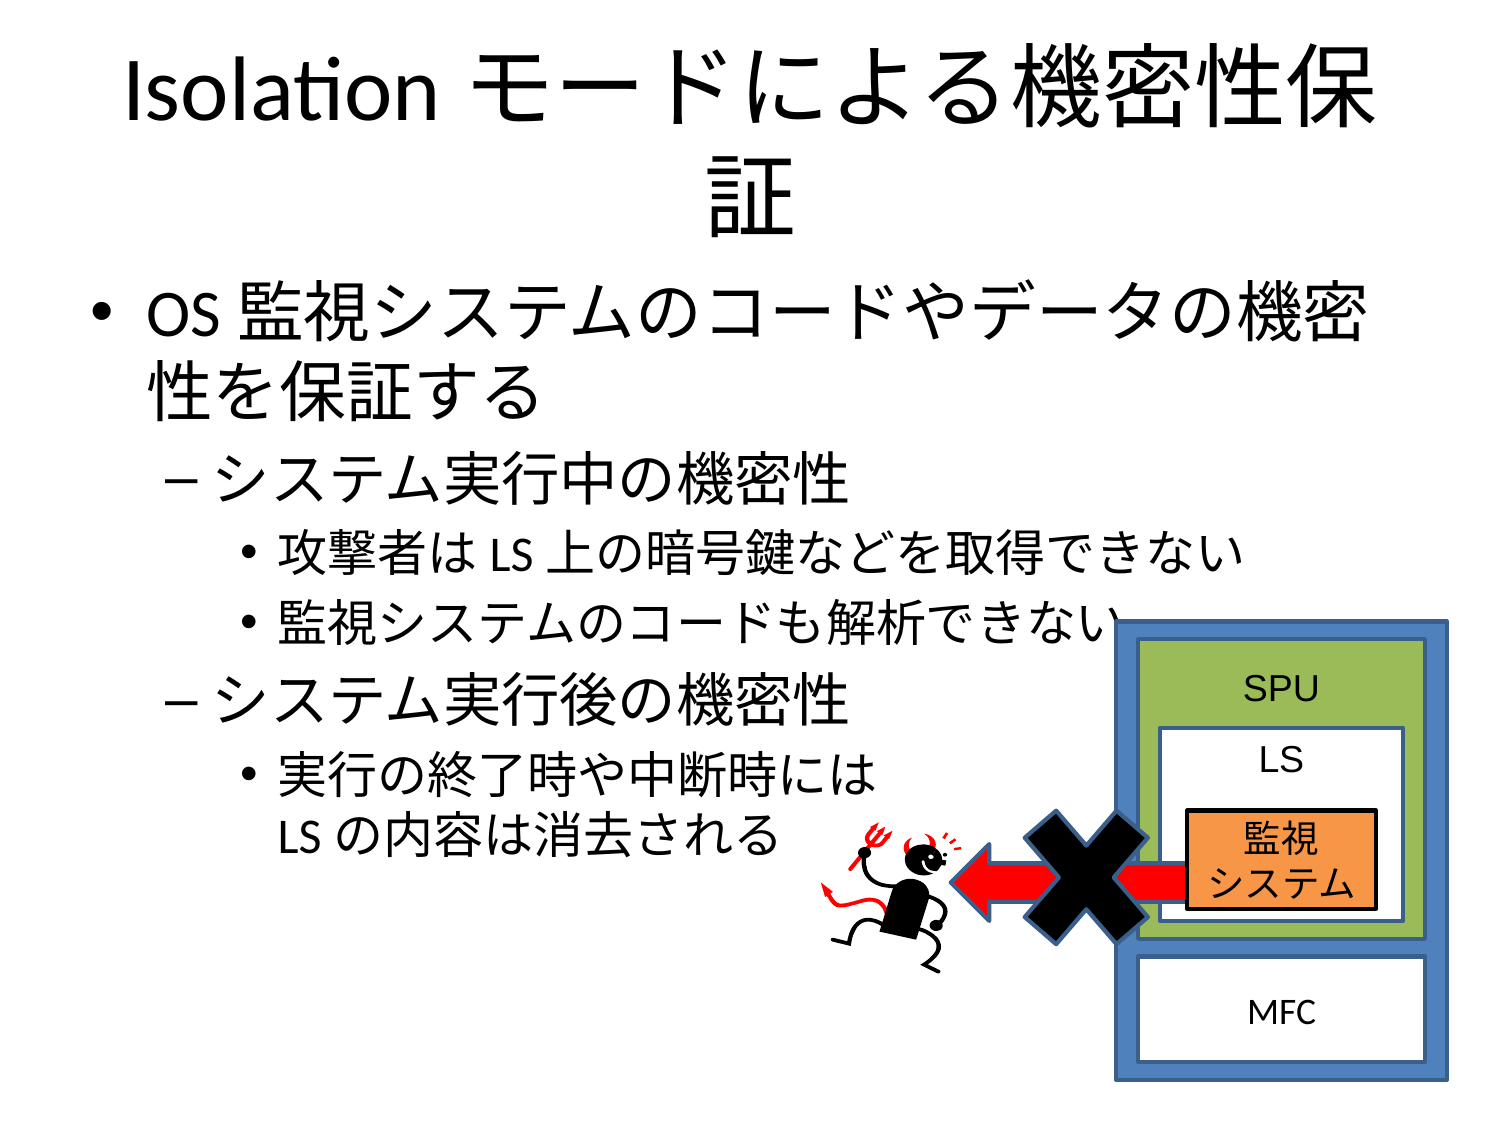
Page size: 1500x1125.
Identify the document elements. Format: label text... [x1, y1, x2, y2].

text_box [1117, 861, 1185, 904]
picture [820, 822, 962, 974]
text_box [1114, 619, 1449, 1082]
text_box [1158, 726, 1405, 923]
text_box [1022, 808, 1151, 947]
text_box SPU [1138, 656, 1425, 717]
text_box MFC [1136, 954, 1427, 1064]
text_box [1136, 637, 1427, 941]
text_box [966, 842, 1055, 923]
list OS監視システムのコードやデータの機密性を保証する システム実行中の機密性 攻撃者はLS上の暗号鍵などを取得できない 監視システムのコードも解析できない システム実行後の機密性 実行の終了時や中断時には LSの内容は消去される [74, 262, 1426, 1006]
title Isolationモードによる機密性保証 [74, 44, 1426, 233]
text_box LS [1163, 727, 1400, 788]
text_box 監視 システム [1185, 808, 1378, 911]
